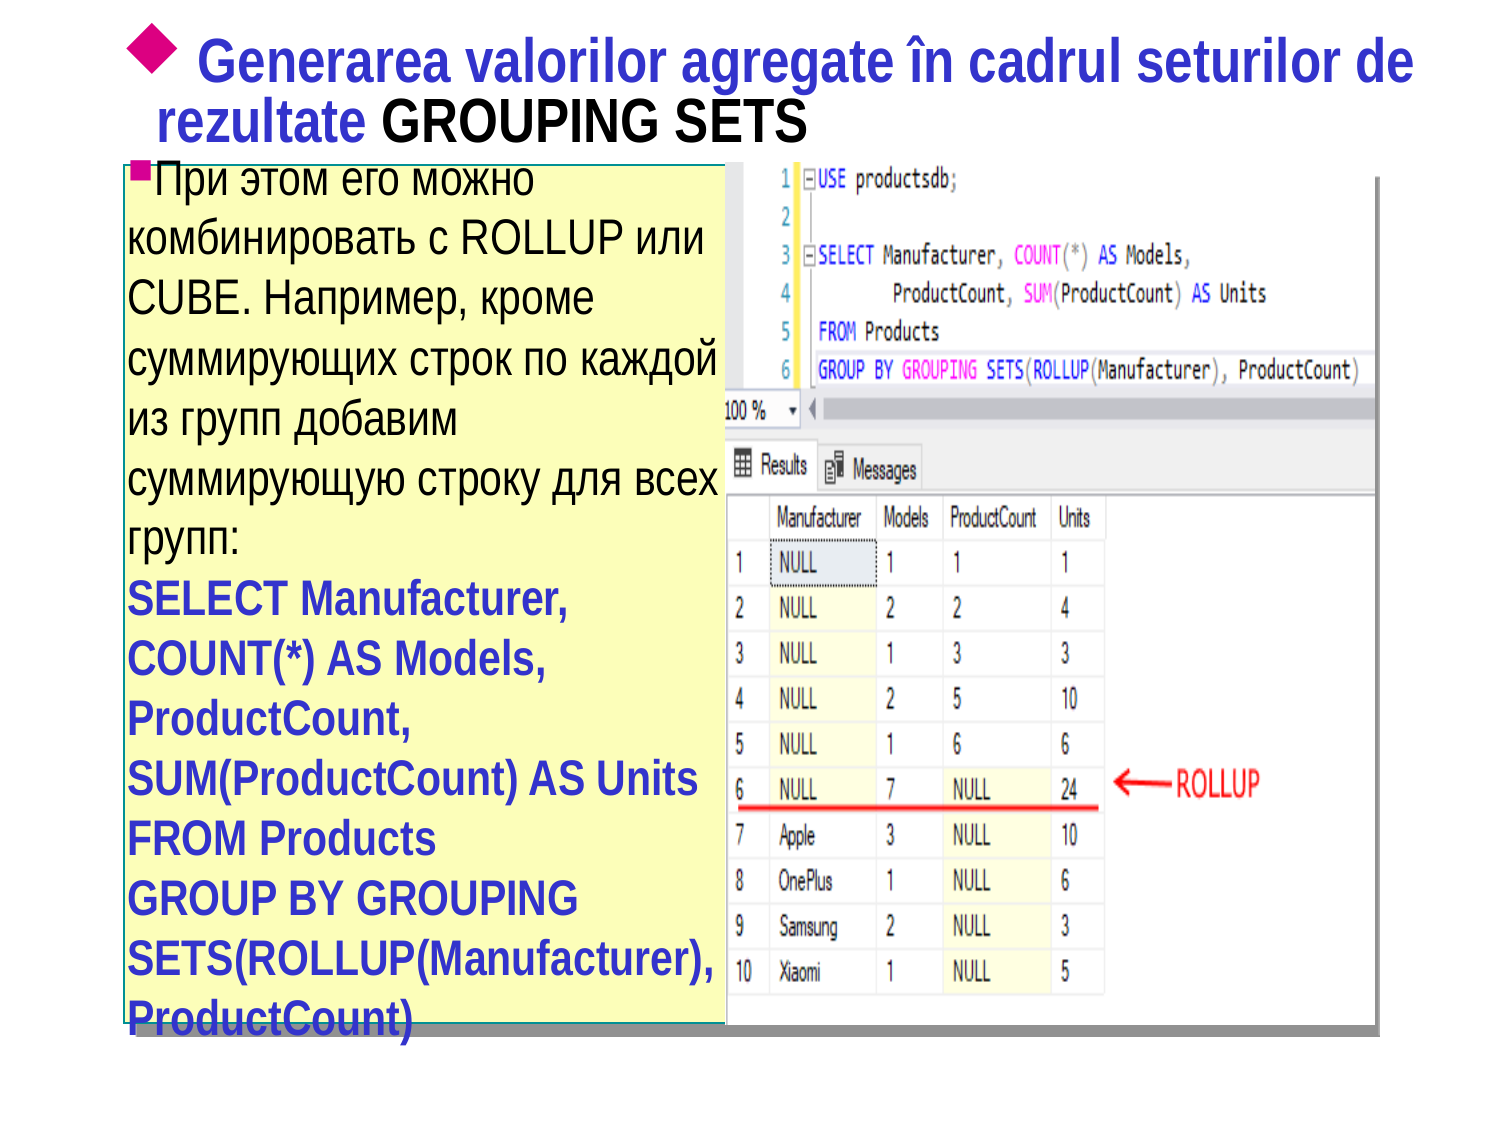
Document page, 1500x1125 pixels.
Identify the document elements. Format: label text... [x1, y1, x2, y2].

list При этом его можно комбинировать с ROLLUP или CUBE. Например, кроме суммирующих строк по каждой из групп добавим суммирующую строку для всех групп: SELECT Manufacturer, COUNT(*) AS Models, ProductCount, SUM(ProductCount) AS Units FROM Products GROUP BY GROUPING SETS(ROLLUP(Manufacturer), ProductCount) [112, 137, 751, 1013]
title Generarea valorilor agregate în cadrul seturilor de rezultate GROUPING SETS [105, 25, 1450, 164]
picture [724, 162, 1376, 1026]
